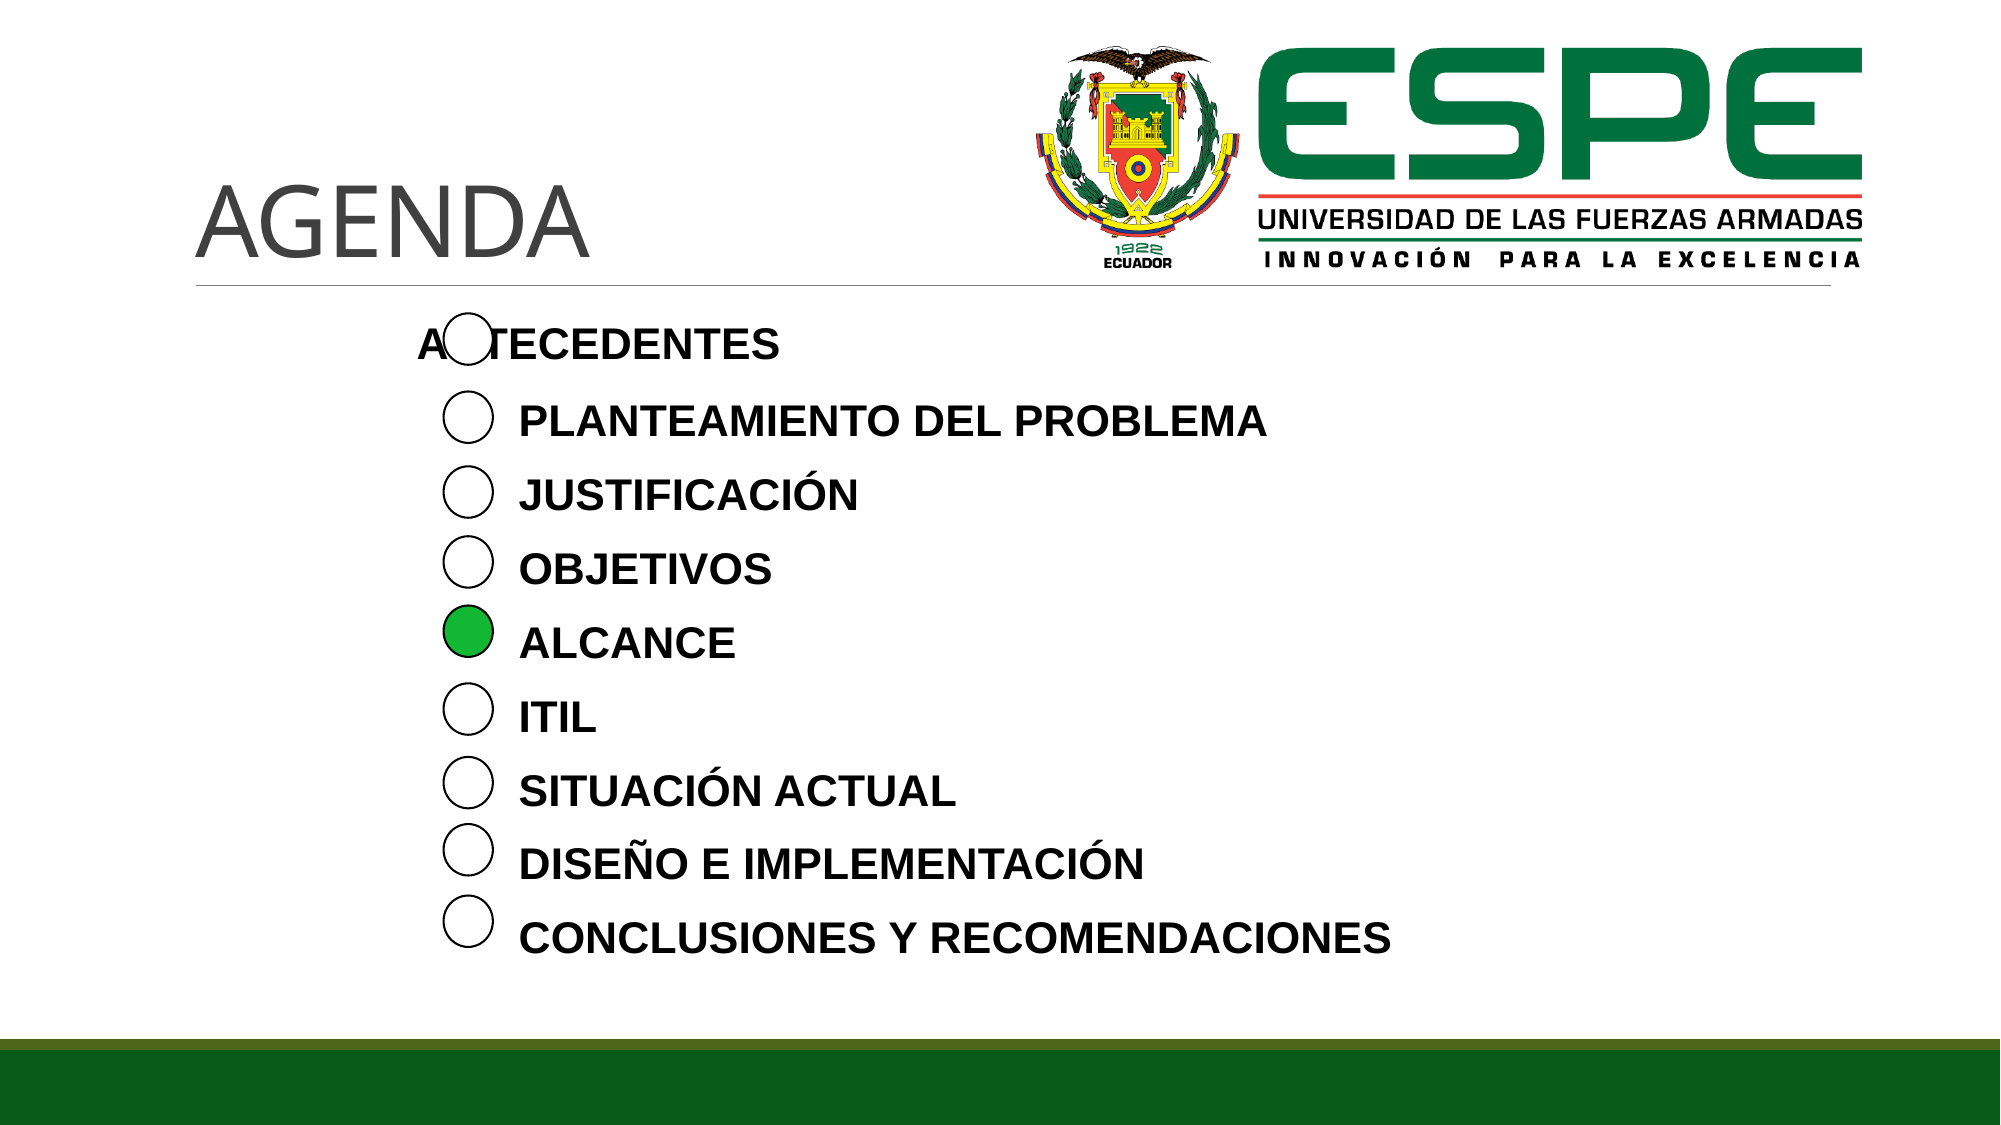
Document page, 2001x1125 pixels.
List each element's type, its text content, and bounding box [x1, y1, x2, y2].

text_box [442, 682, 495, 737]
title AGENDA [180, 47, 1830, 285]
text_box [442, 390, 495, 445]
text_box [442, 465, 495, 520]
text_box [442, 894, 495, 949]
text_box [442, 534, 495, 589]
text_box [442, 312, 495, 367]
text_box [442, 604, 495, 659]
text_box [442, 822, 495, 877]
text_box [442, 755, 495, 810]
list ANTECEDENTES PLANTEAMIENTO DEL PROBLEMA JUSTIFICACIÓN OBJETIVOS ALCANCE ITIL SITUACIÓN ACTUAL DISEÑO E IMPLEMENTACIÓN CONCLUSIONES Y RECOMENDACIONES [384, 312, 1552, 975]
picture [1035, 46, 1862, 269]
